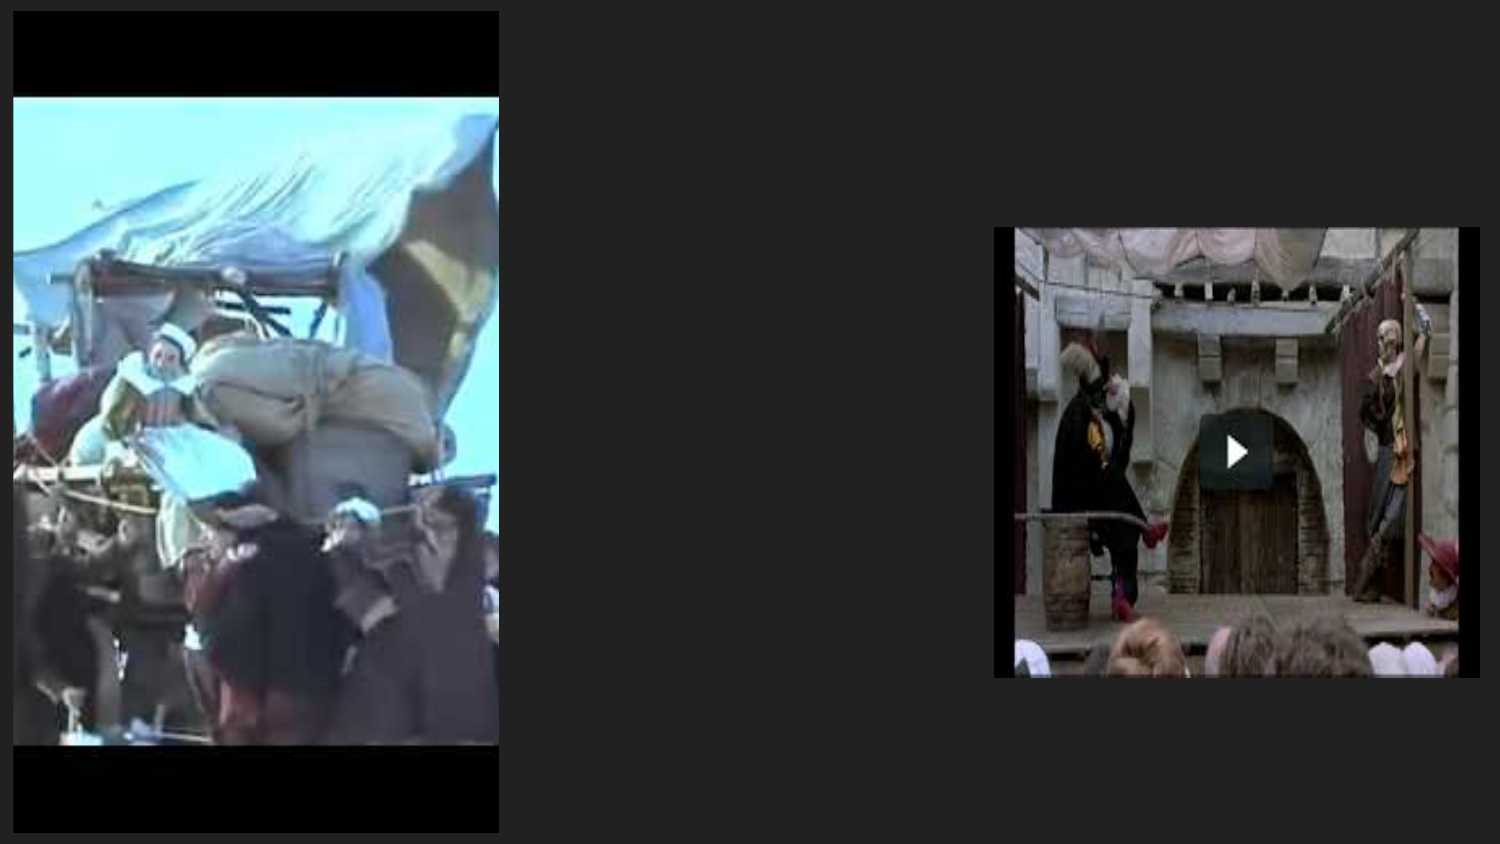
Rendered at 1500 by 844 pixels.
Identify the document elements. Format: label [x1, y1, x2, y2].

picture [993, 227, 1480, 678]
picture [13, 11, 500, 833]
